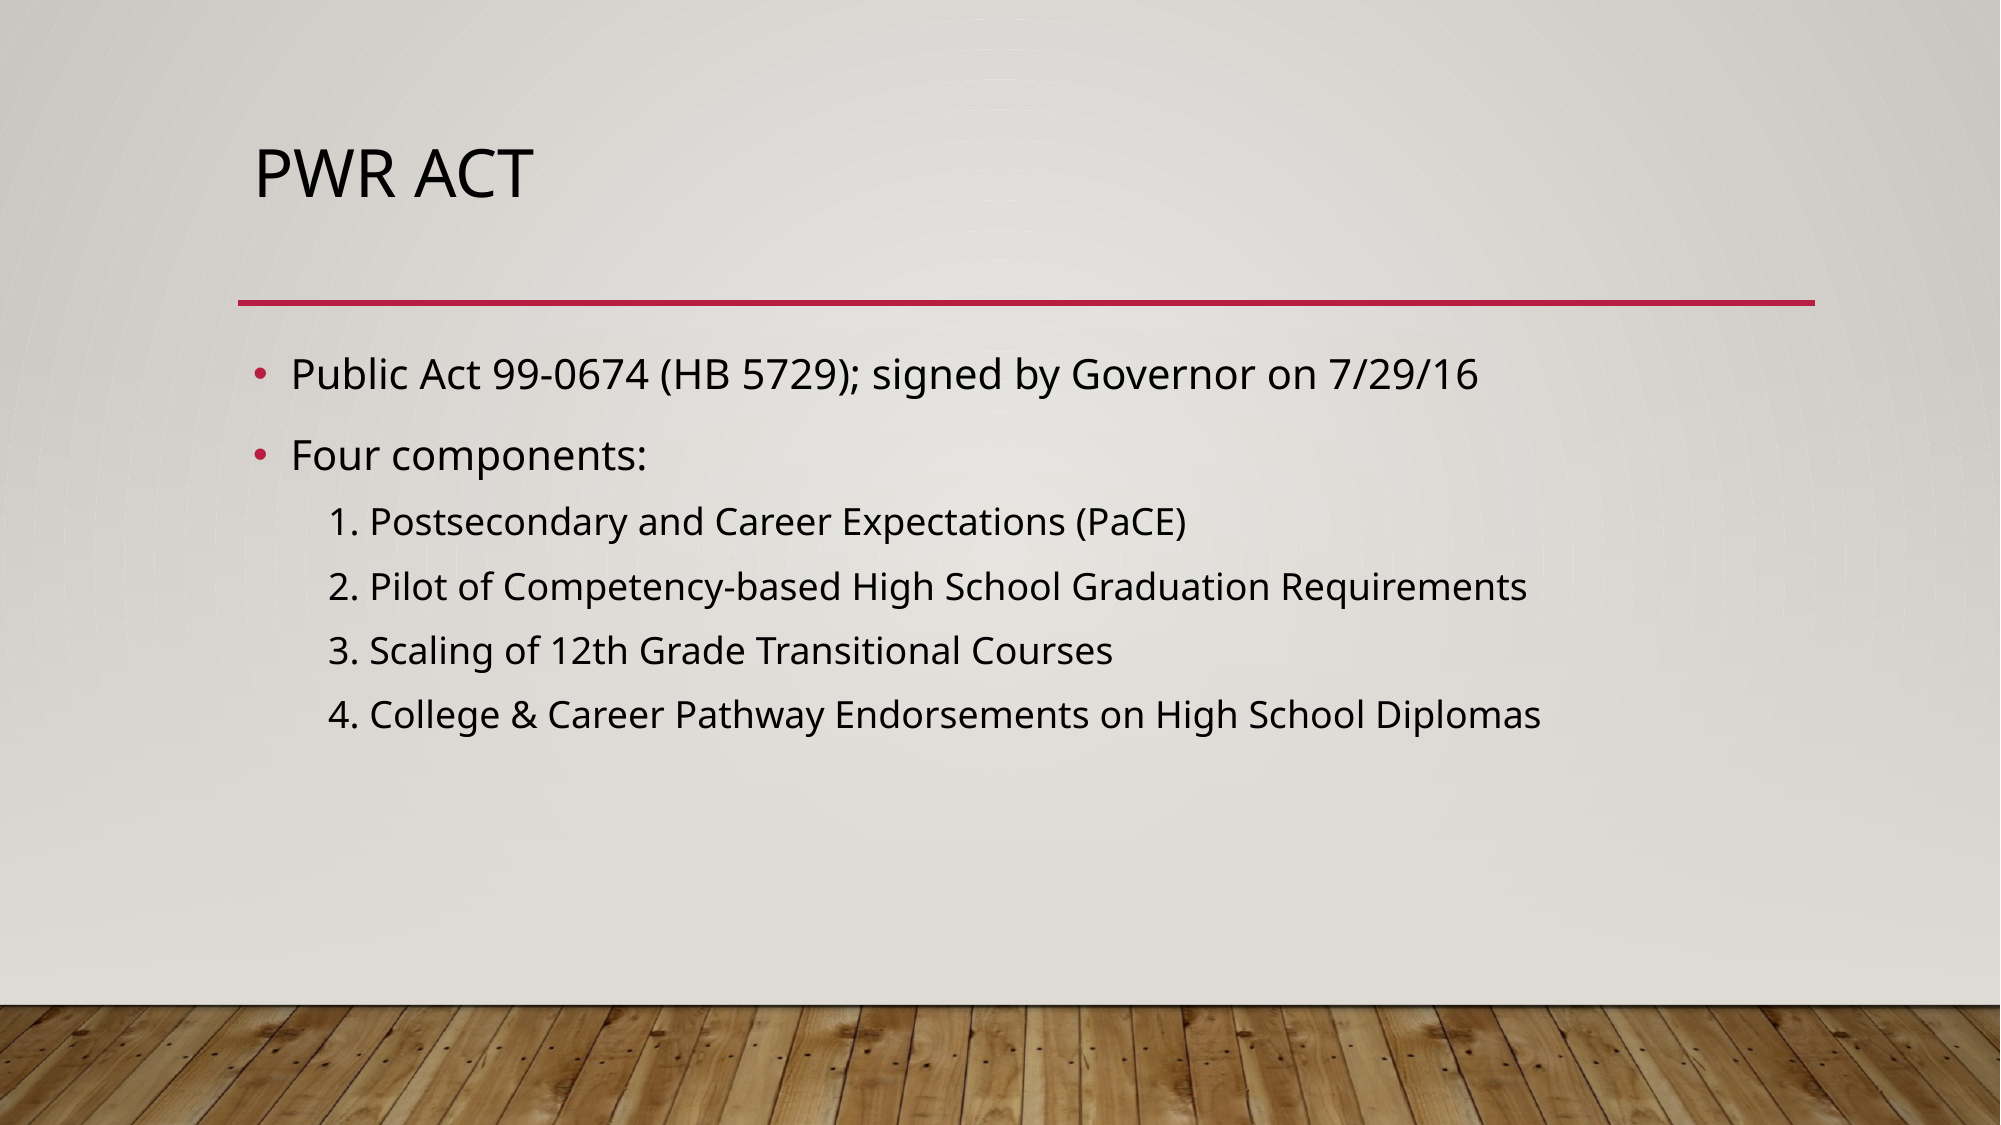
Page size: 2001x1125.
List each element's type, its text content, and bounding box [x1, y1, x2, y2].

list Public Act 99-0674 (HB 5729); signed by Governor on 7/29/16 Four components: 1. Postsecondary and Career Expectations (PaCE) 2. Pilot of Competency-based High School Graduation Requirements 3. Scaling of 12th Grade Transitional Courses 4. College & Career Pathway Endorsements on High School Diplomas [238, 330, 1814, 897]
title PWR Act [238, 131, 1814, 305]
picture [0, 1005, 2000, 1125]
